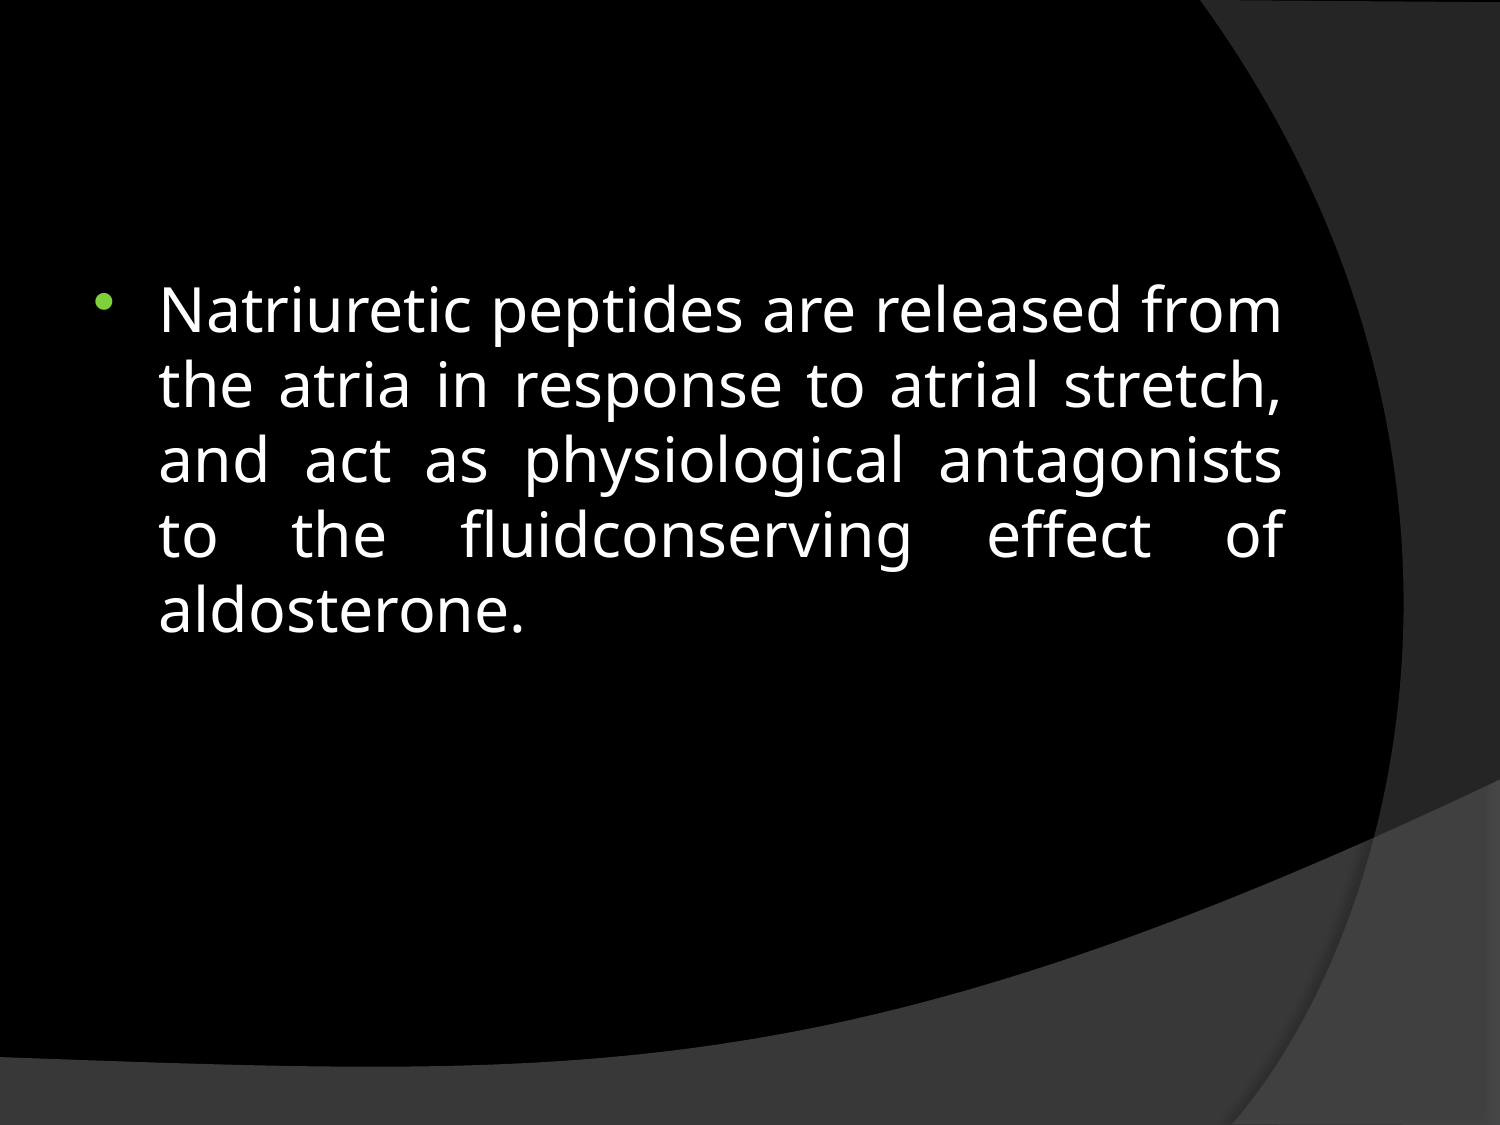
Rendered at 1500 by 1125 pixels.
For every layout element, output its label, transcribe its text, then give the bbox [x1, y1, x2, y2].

list Natriuretic peptides are released from the atria in response to atrial stretch, and act as physiological antagonists to the fluidconserving effect of aldosterone. [75, 262, 1300, 1005]
